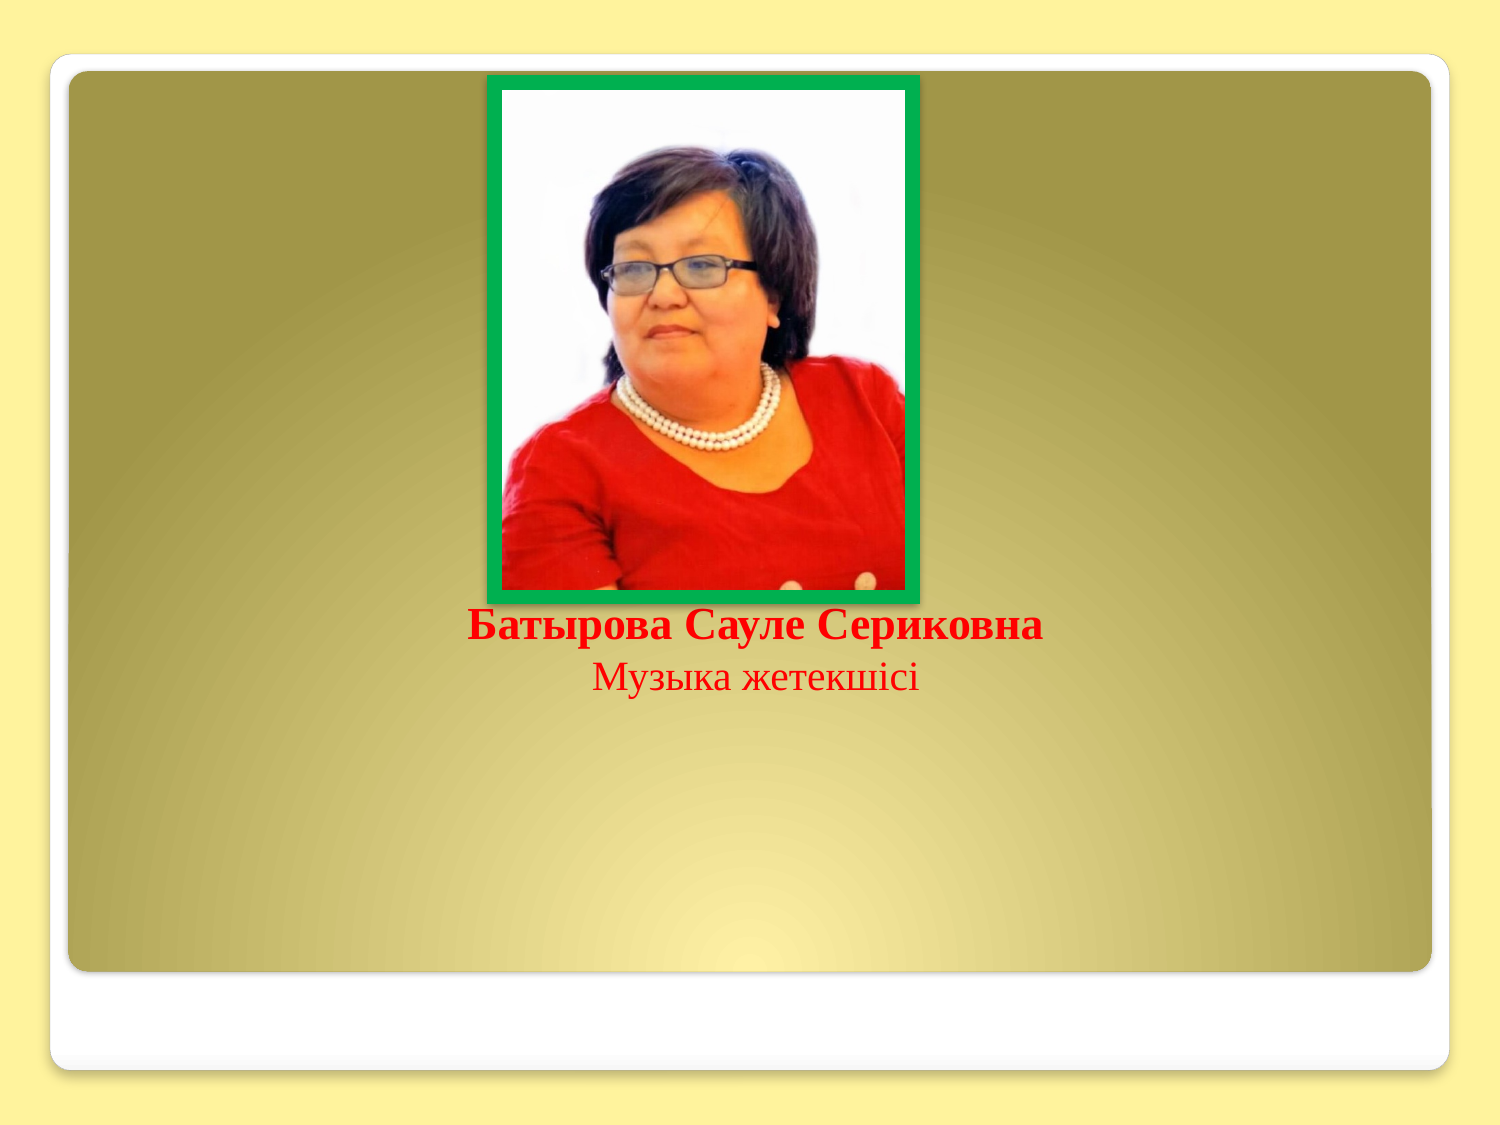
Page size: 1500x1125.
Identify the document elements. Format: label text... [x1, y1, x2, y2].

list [501, 89, 906, 590]
text_box Батырова Сауле Сериковна Музыка жетекшісі [140, 585, 1371, 761]
title [105, 585, 1500, 926]
